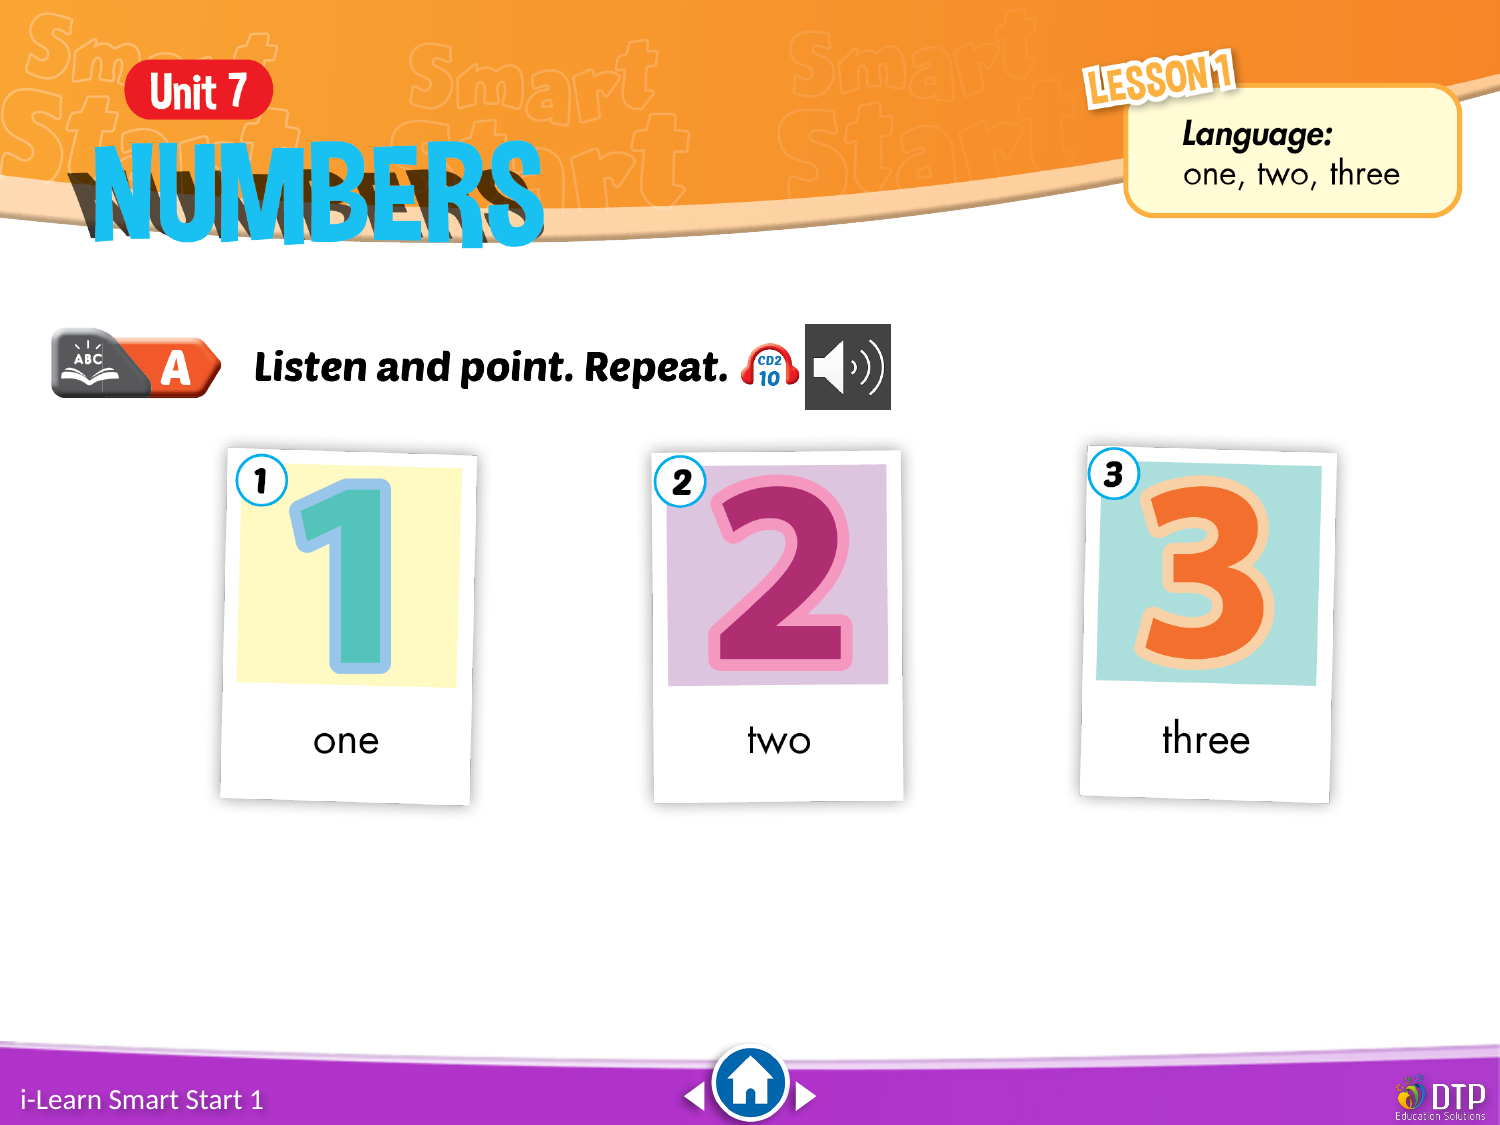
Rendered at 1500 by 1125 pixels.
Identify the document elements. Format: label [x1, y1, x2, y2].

picture [0, 1037, 1500, 1125]
picture [0, 0, 1500, 845]
